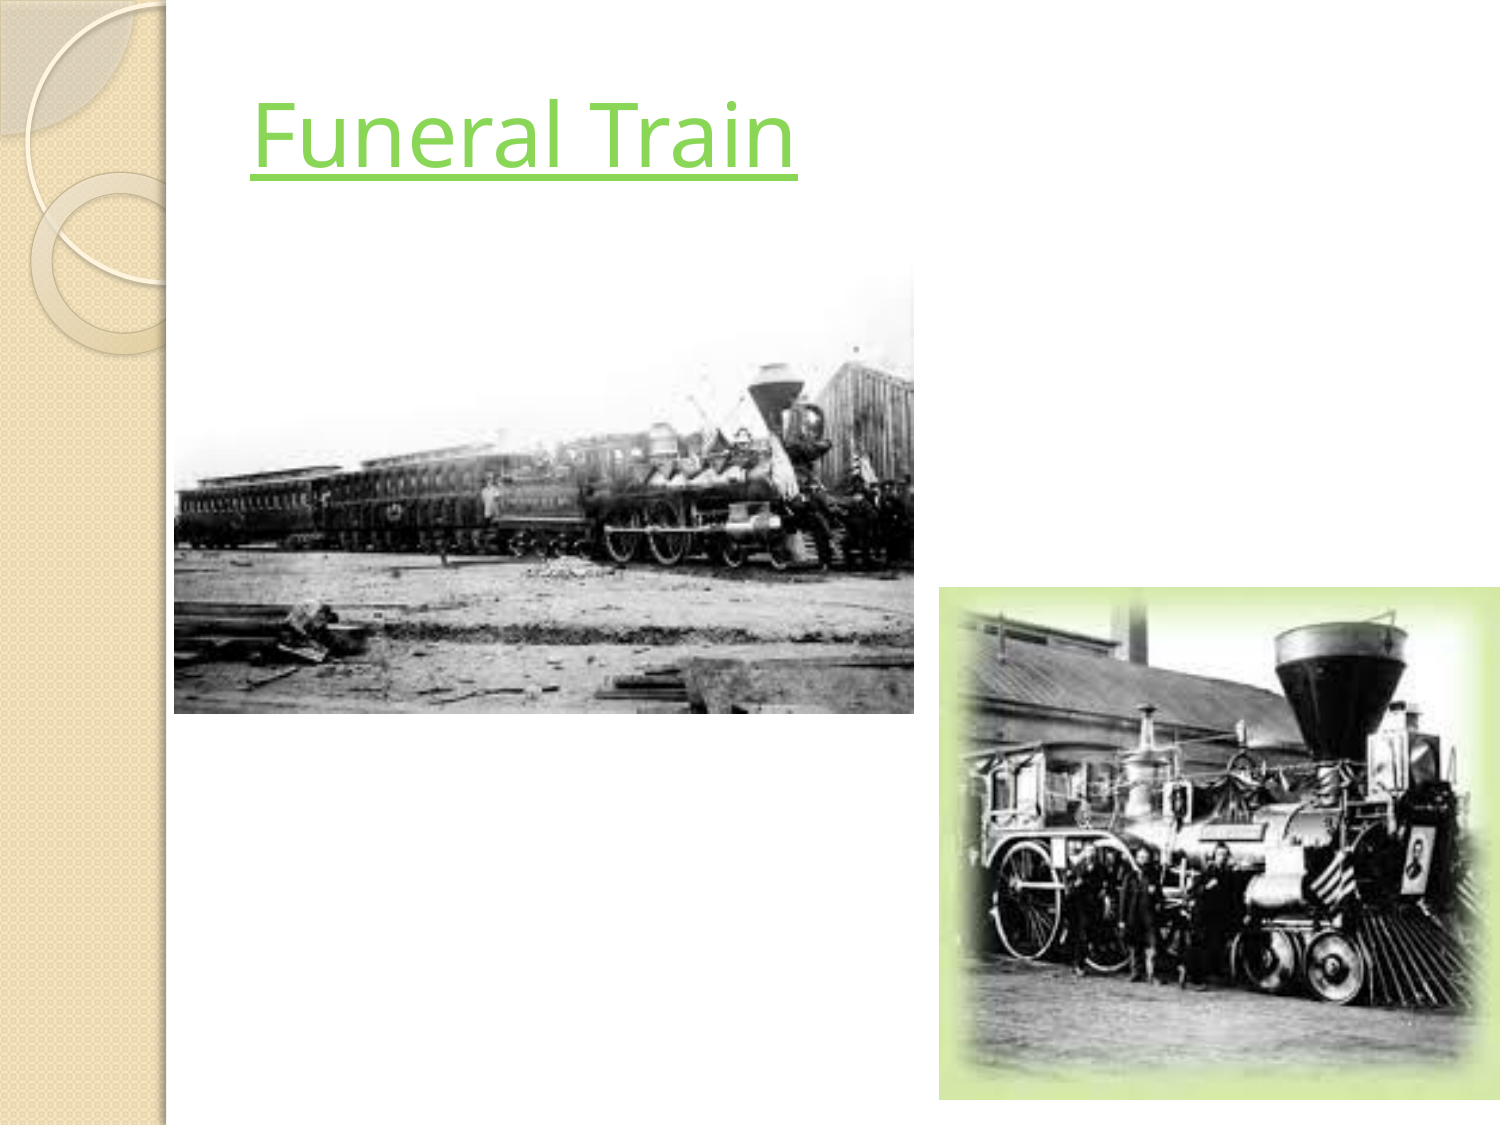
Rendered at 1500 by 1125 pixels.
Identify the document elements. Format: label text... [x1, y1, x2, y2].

picture [939, 587, 1500, 1101]
title Funeral Train [235, 45, 1466, 233]
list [174, 212, 915, 714]
